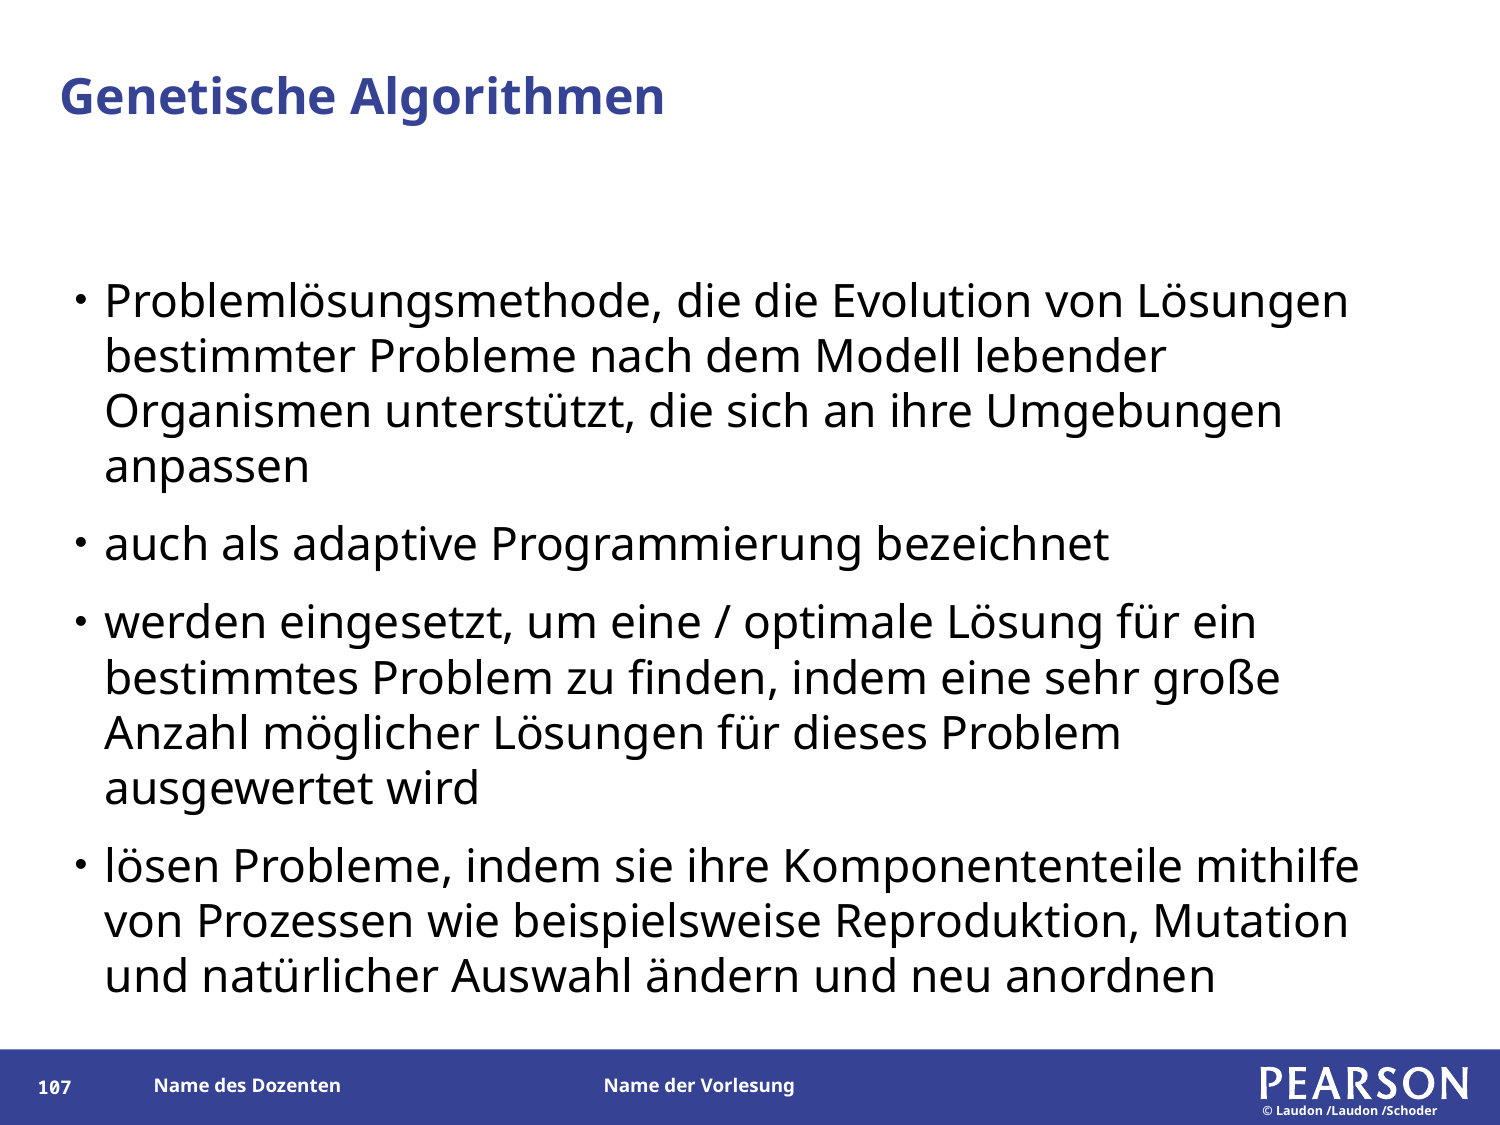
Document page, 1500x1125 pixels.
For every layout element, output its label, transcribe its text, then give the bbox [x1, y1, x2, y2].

slide_number 106 [22, 1067, 136, 1098]
list Problemlösungsmethode, die die Evolution von Lösungen bestimmter Probleme nach dem Modell lebender Organismen unterstützt, die sich an ihre Umgebungen anpassen auch als adaptive Programmierung bezeichnet werden eingesetzt, um eine / optimale Lösung für ein bestimmtes Problem zu finden, indem eine sehr große Anzahl möglicher Lösungen für dieses Problem ausgewertet wird lösen Probleme, indem sie ihre Komponententeile mithilfe von Prozessen wie beispielsweise Reproduktion, Mutation und natürlicher Auswahl ändern und neu anordnen [59, 263, 1410, 1017]
title Genetische Algorithmen [59, 64, 1410, 213]
